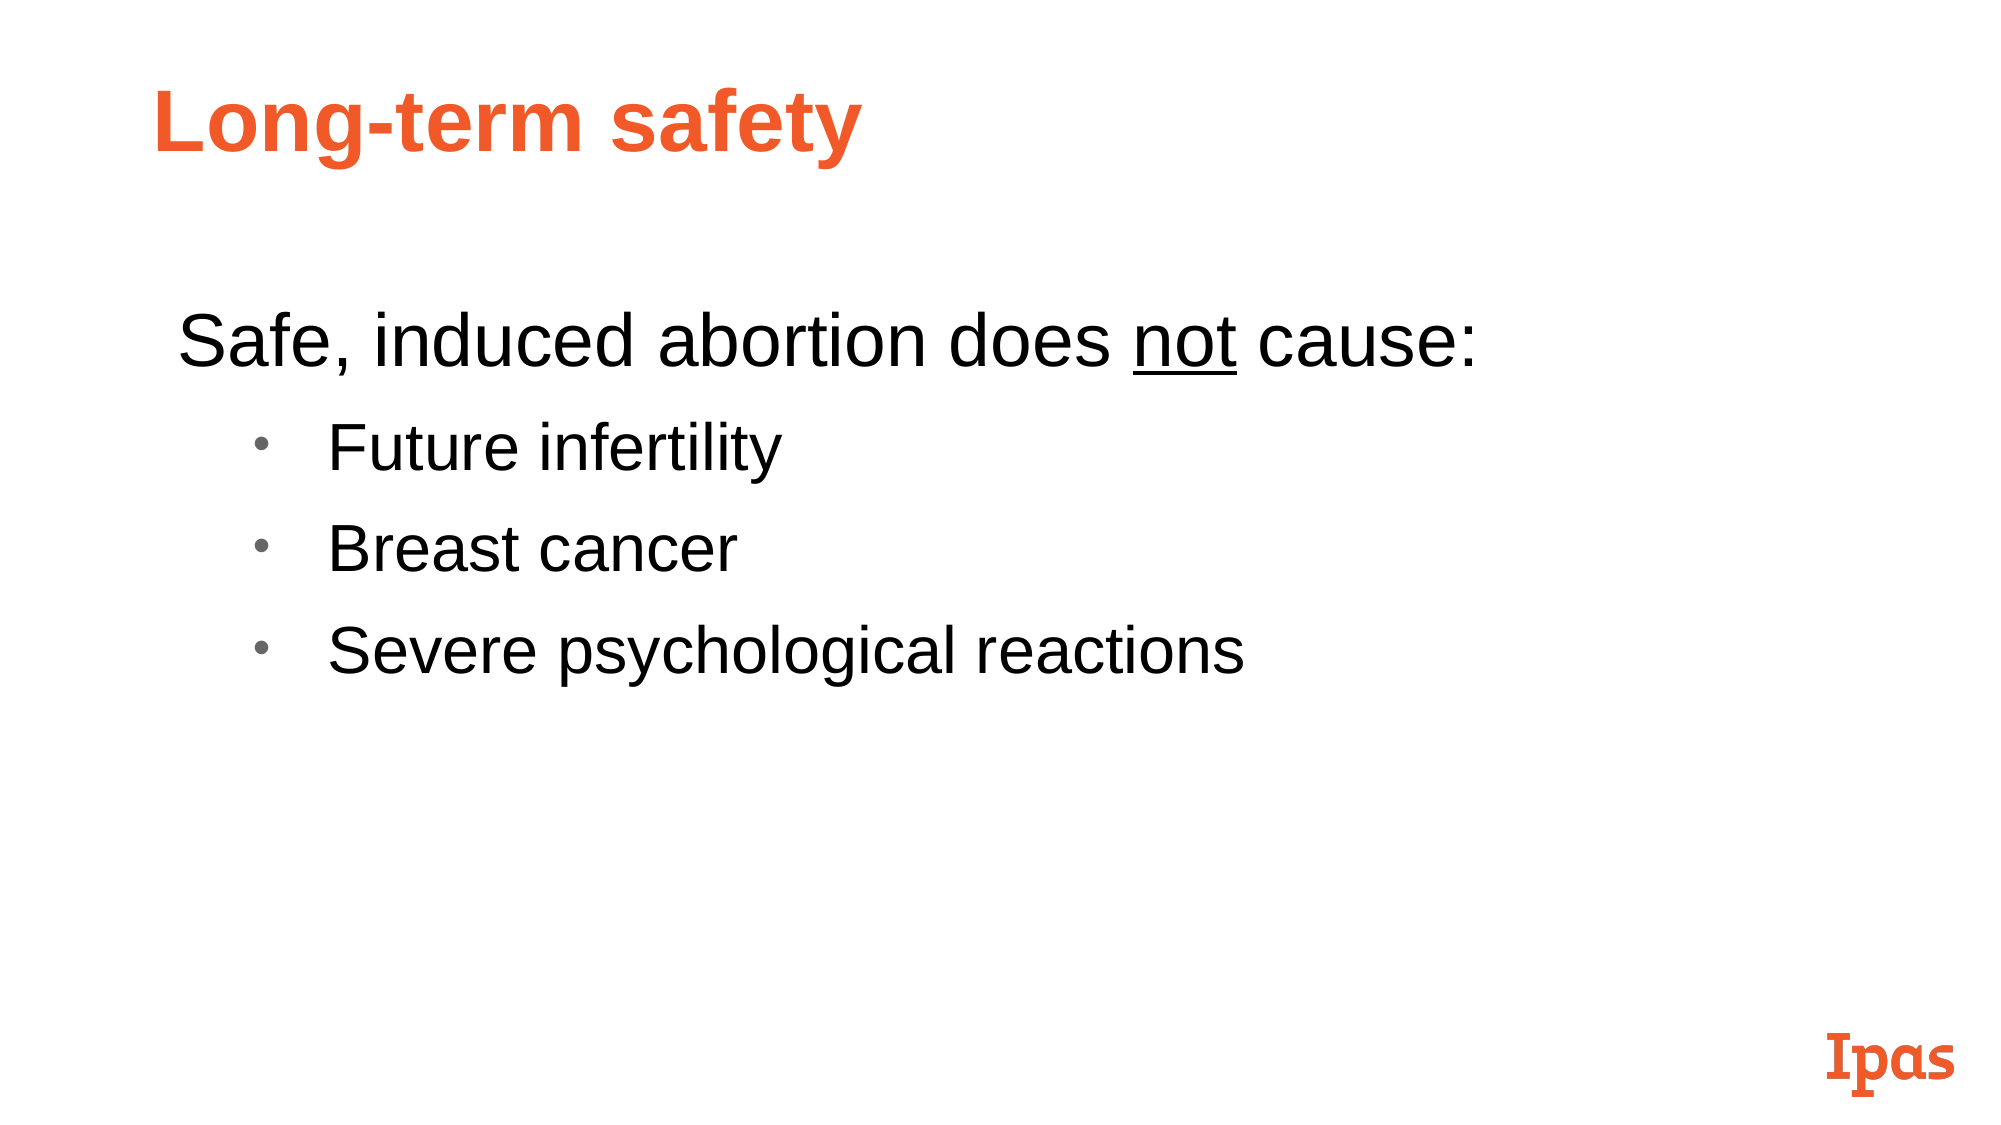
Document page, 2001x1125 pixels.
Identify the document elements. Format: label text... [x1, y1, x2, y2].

list Safe, induced abortion does not cause: Future infertility Breast cancer Severe psychological reactions [138, 267, 1642, 930]
title Long-term safety [138, 60, 1672, 214]
picture [1827, 1033, 1954, 1097]
